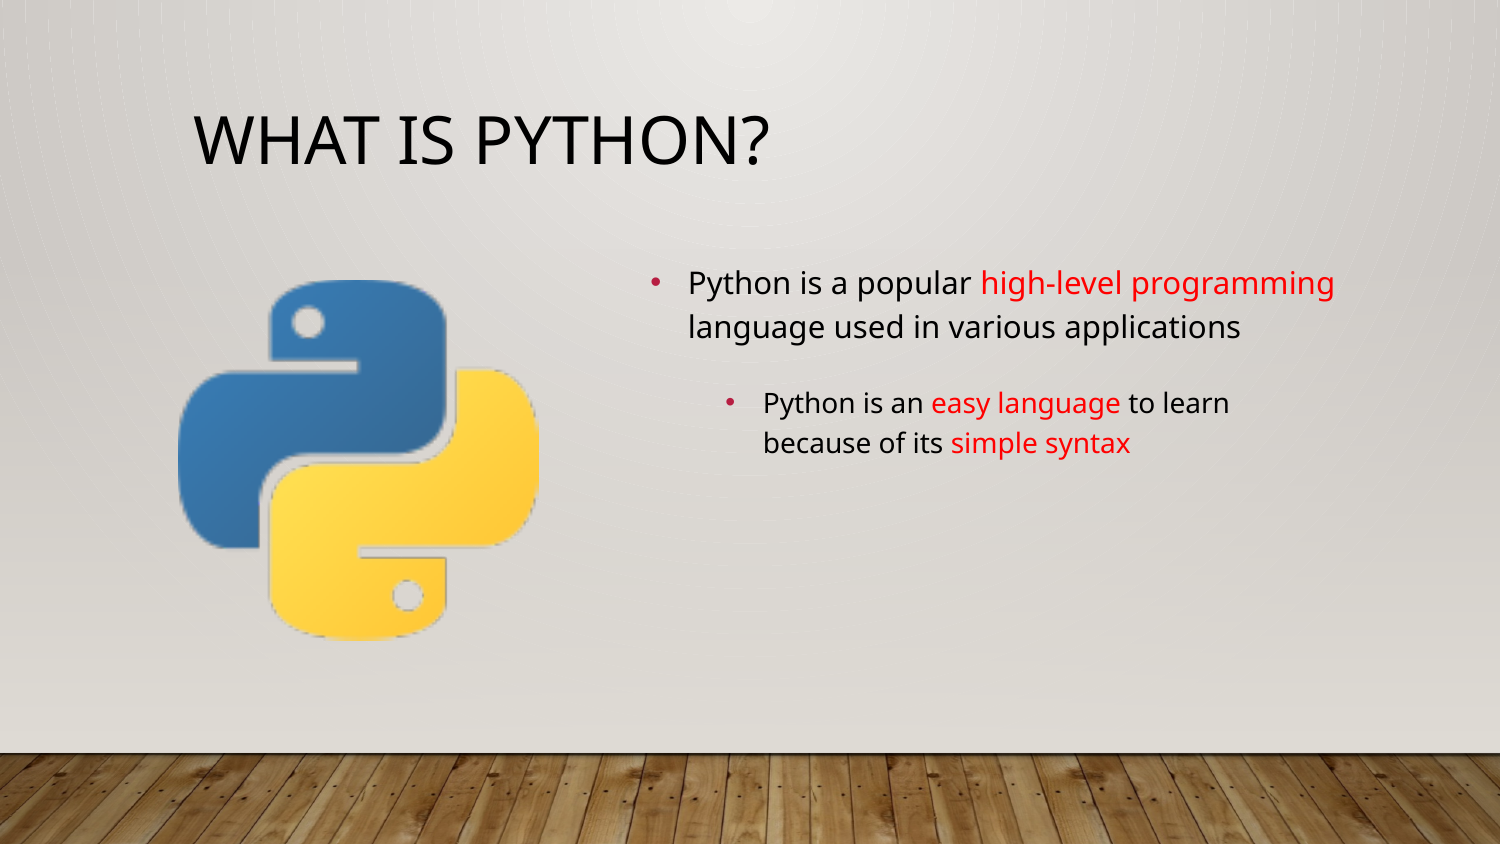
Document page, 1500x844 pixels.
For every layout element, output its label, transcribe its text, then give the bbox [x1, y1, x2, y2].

picture [178, 279, 539, 641]
picture [0, 753, 1500, 844]
list Python is a popular high-level programming language used in various applications Python is an easy language to learn because of its simple syntax [597, 247, 1361, 673]
title What is Python? [178, 98, 1361, 229]
